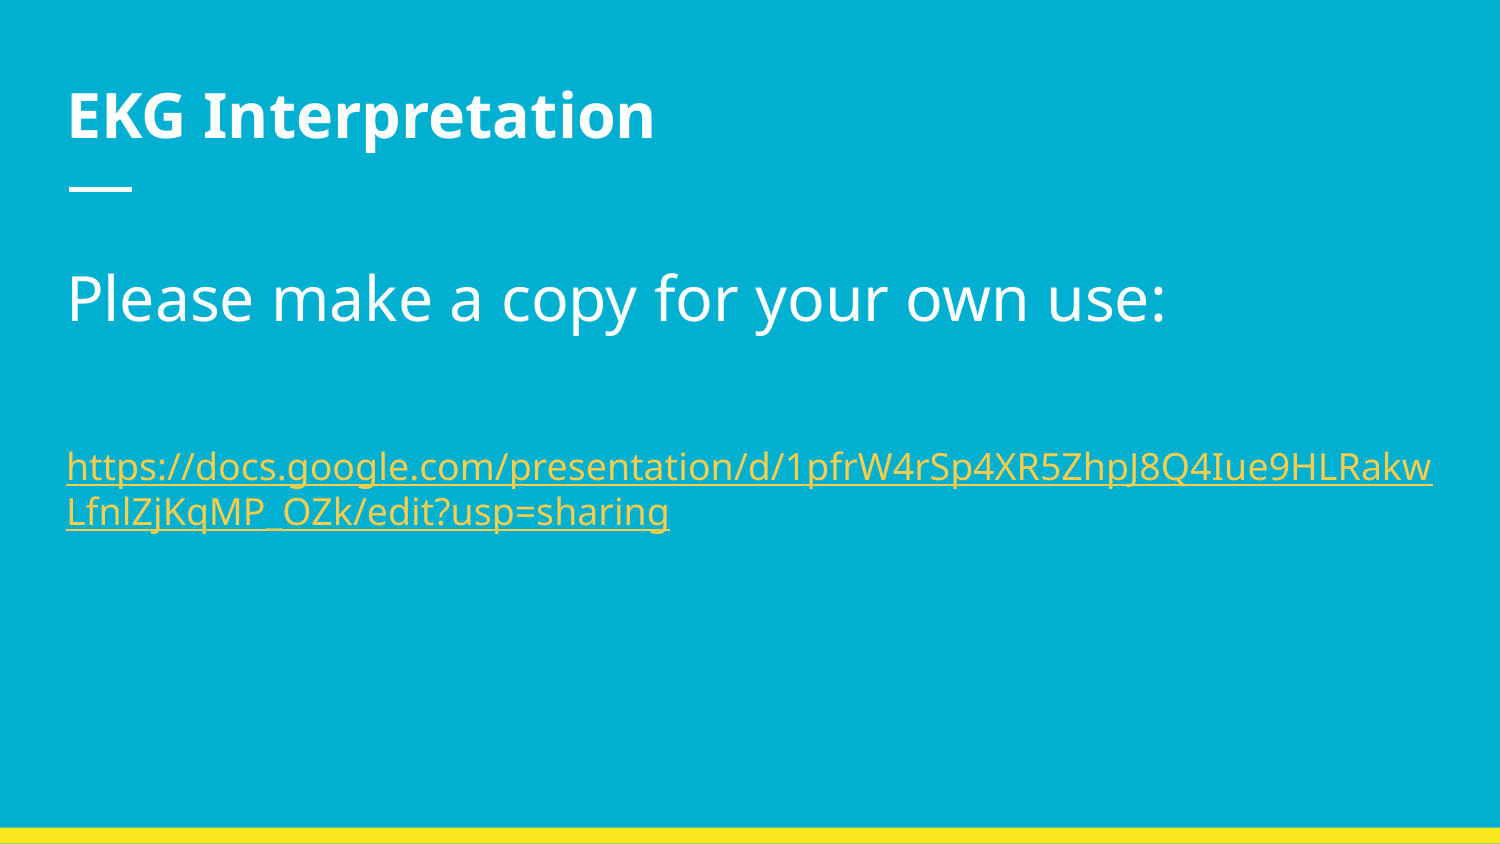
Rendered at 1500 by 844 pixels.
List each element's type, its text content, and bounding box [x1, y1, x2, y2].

list Please make a copy for your own use: https://docs.google.com/presentation/d/1pfrW4rSp4XR5ZhpJ8Q4Iue9HLRakwLfnlZjKqMP_OZk/edit?usp=sharing [51, 232, 1449, 750]
title EKG Interpretation [51, 61, 1449, 167]
